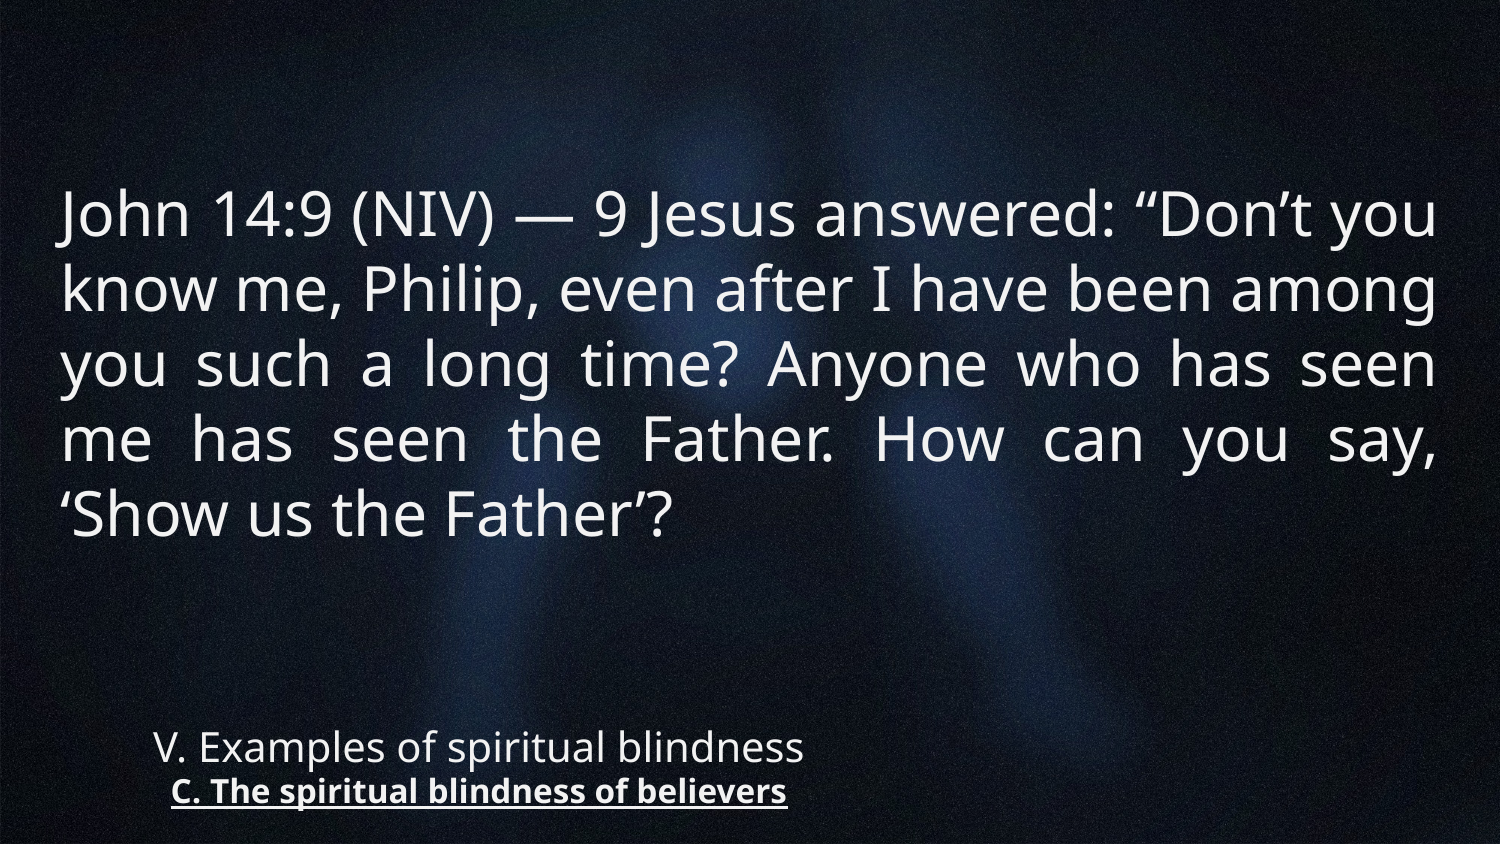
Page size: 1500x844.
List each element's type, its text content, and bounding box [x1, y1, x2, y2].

list John 14:9 (NIV) — 9 Jesus answered: “Don’t you know me, Philip, even after I have been among you such a long time? Anyone who has seen me has seen the Father. How can you say, ‘Show us the Father’? [45, 36, 1456, 687]
picture [0, 0, 1500, 844]
title V. Examples of spiritual blindness C. The spiritual blindness of believers [45, 686, 913, 844]
